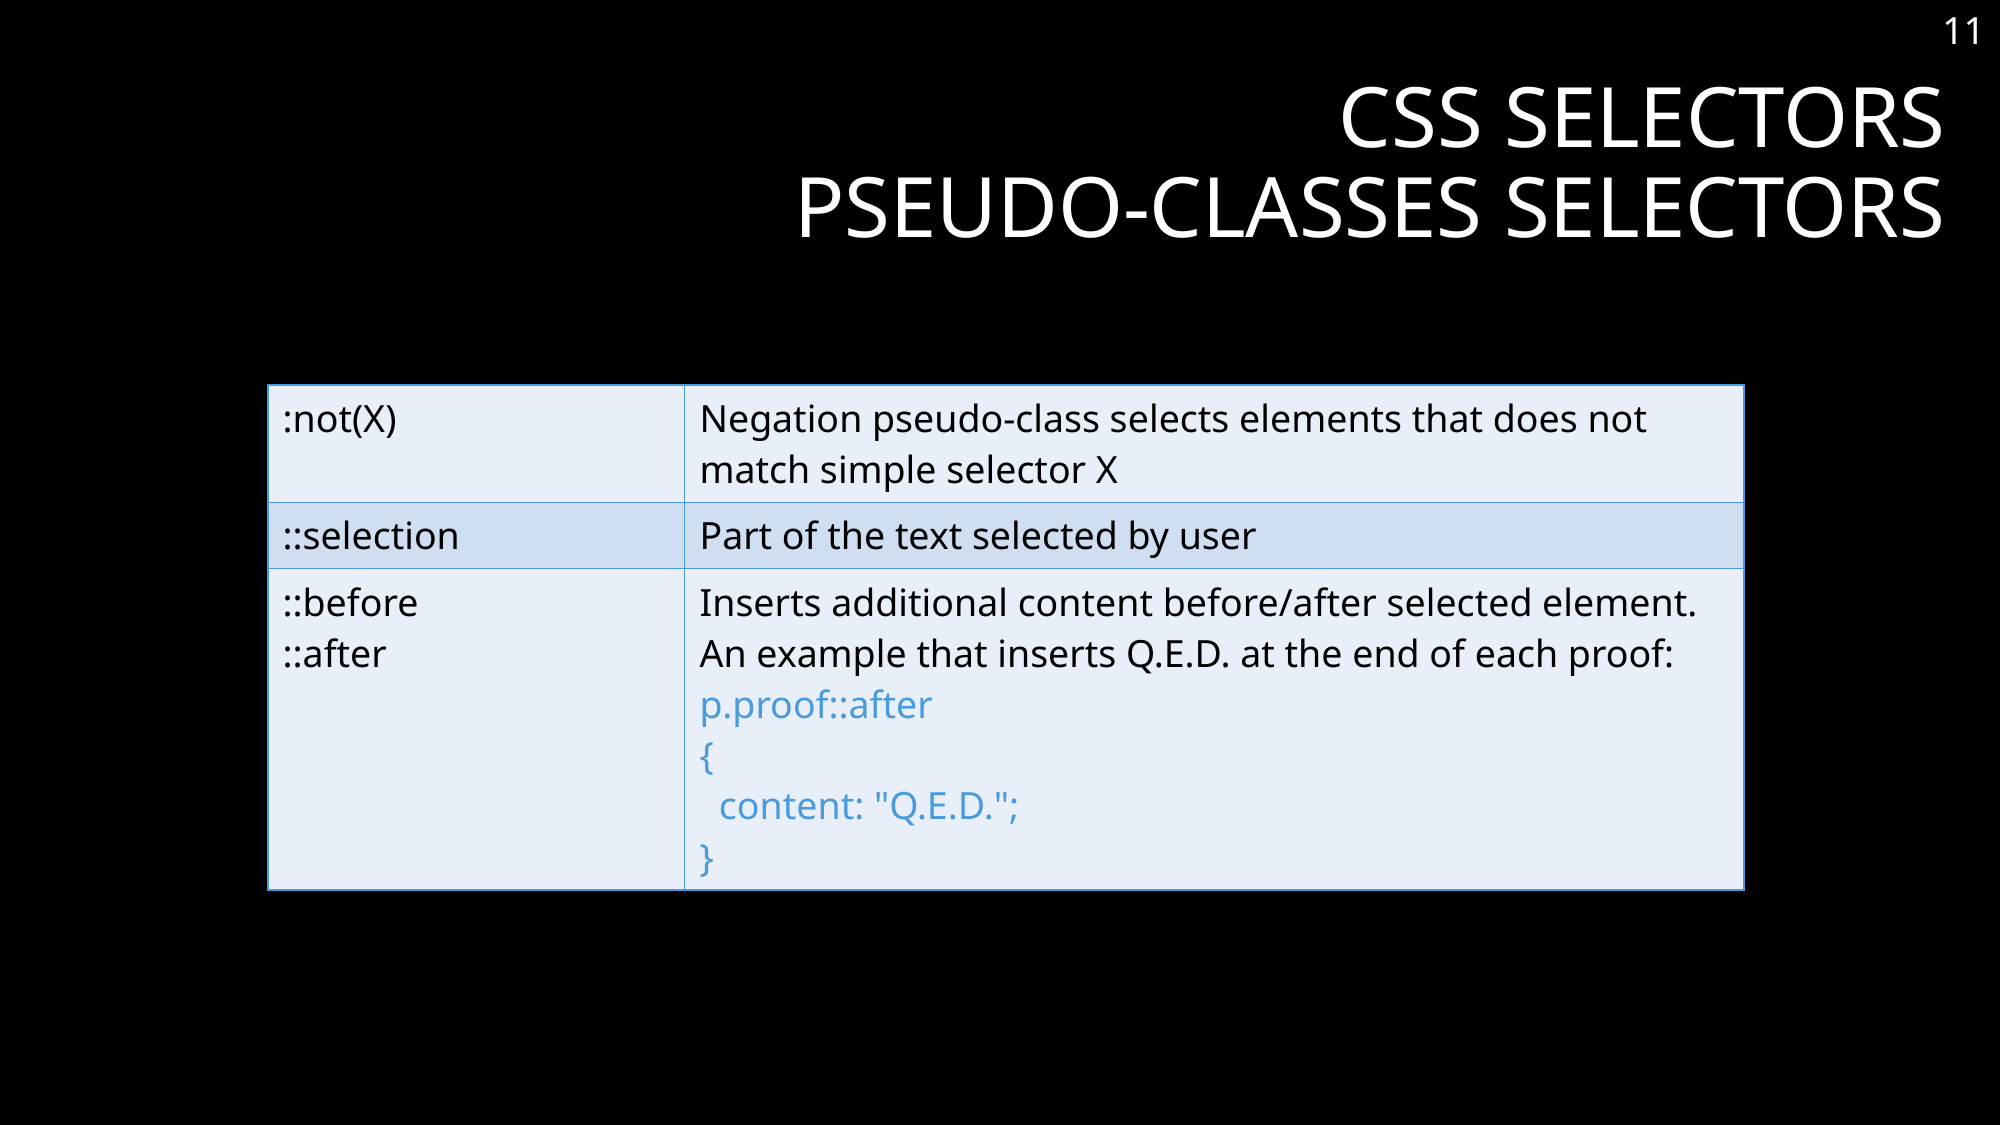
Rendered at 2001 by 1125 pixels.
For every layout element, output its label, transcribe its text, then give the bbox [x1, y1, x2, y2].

title CSS Selectors Pseudo-classes Selectors [39, 68, 1961, 281]
table_header :not(X) [269, 386, 684, 502]
table_cell Inserts additional content before/after selected element. An example that inserts Q.E.D. at the end of each proof: p.proof::after { content: "Q.E.D."; } [685, 569, 1743, 889]
table_header Negation pseudo-class selects elements that does not match simple selector X [685, 386, 1743, 502]
table_cell Part of the text selected by user [685, 503, 1743, 568]
table_cell ::before ::after [269, 569, 684, 889]
table_cell ::selection [269, 503, 684, 568]
slide_number 11 [1567, 0, 2000, 60]
